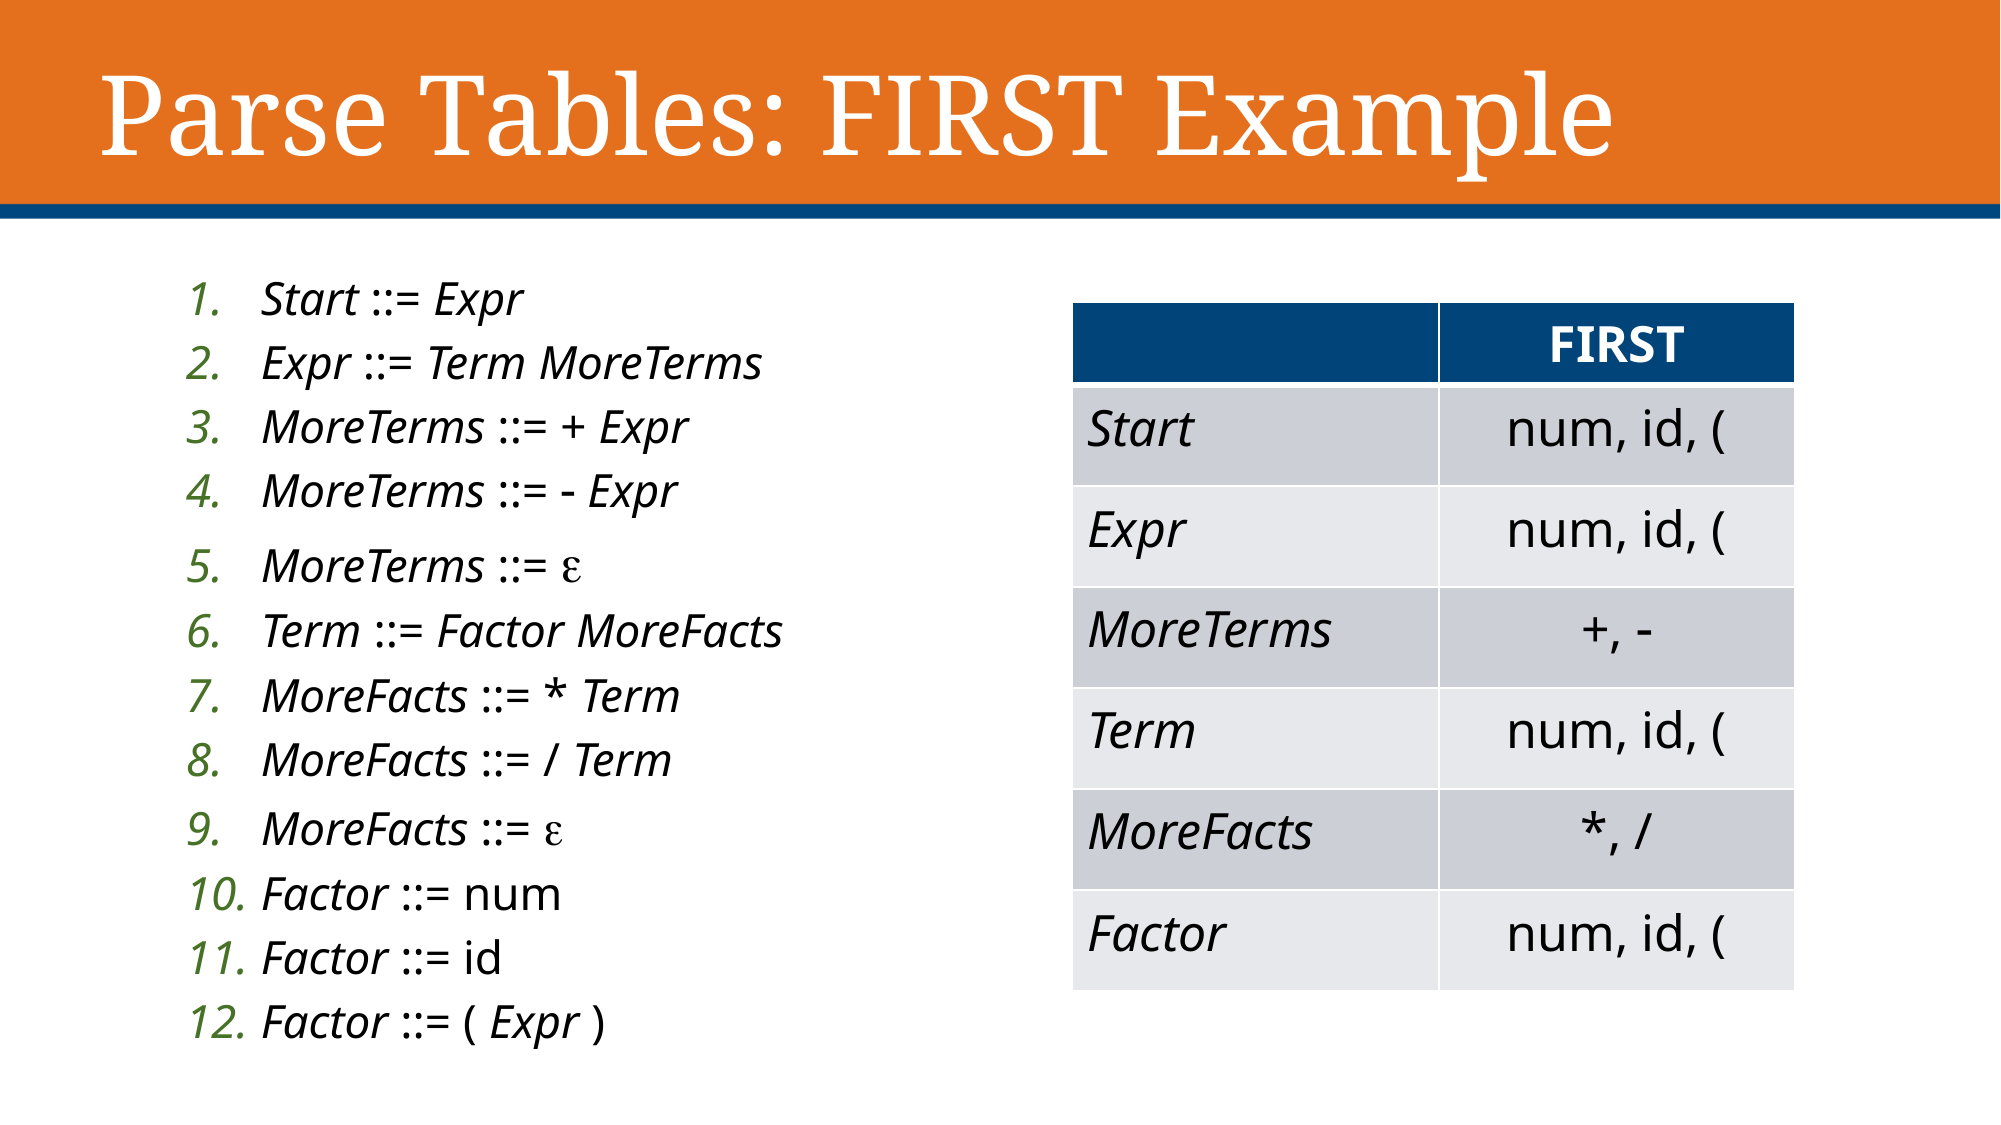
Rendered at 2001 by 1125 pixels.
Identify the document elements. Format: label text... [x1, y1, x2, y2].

table_cell Expr [1073, 487, 1438, 586]
table_cell MoreFacts [1073, 790, 1438, 889]
table_cell MoreTerms [1073, 588, 1438, 687]
table_cell num, id, ( [1440, 388, 1794, 485]
table_cell num, id, ( [1440, 487, 1794, 586]
table_cell Factor [1073, 891, 1438, 990]
table_cell Term [1073, 689, 1438, 788]
table_cell Start [1073, 388, 1438, 485]
table_cell num, id, ( [1440, 689, 1794, 788]
picture [0, 0, 2001, 1125]
table_cell +,  [1440, 588, 1794, 687]
table_cell num, id, ( [1440, 891, 1794, 990]
title Parse Tables: FIRST Example [83, 32, 1934, 191]
table_header FIRST [1440, 303, 1794, 382]
table_header [1073, 303, 1438, 382]
list Start ::= Expr Expr ::= Term MoreTerms MoreTerms ::= + Expr MoreTerms ::=  Expr MoreTerms ::=  Term ::= Factor MoreFacts MoreFacts ::= * Term MoreFacts ::= / Term MoreFacts ::=  Factor ::= num Factor ::= id Factor ::= ( Expr ) [83, 262, 928, 1093]
table_cell *, / [1440, 790, 1794, 889]
